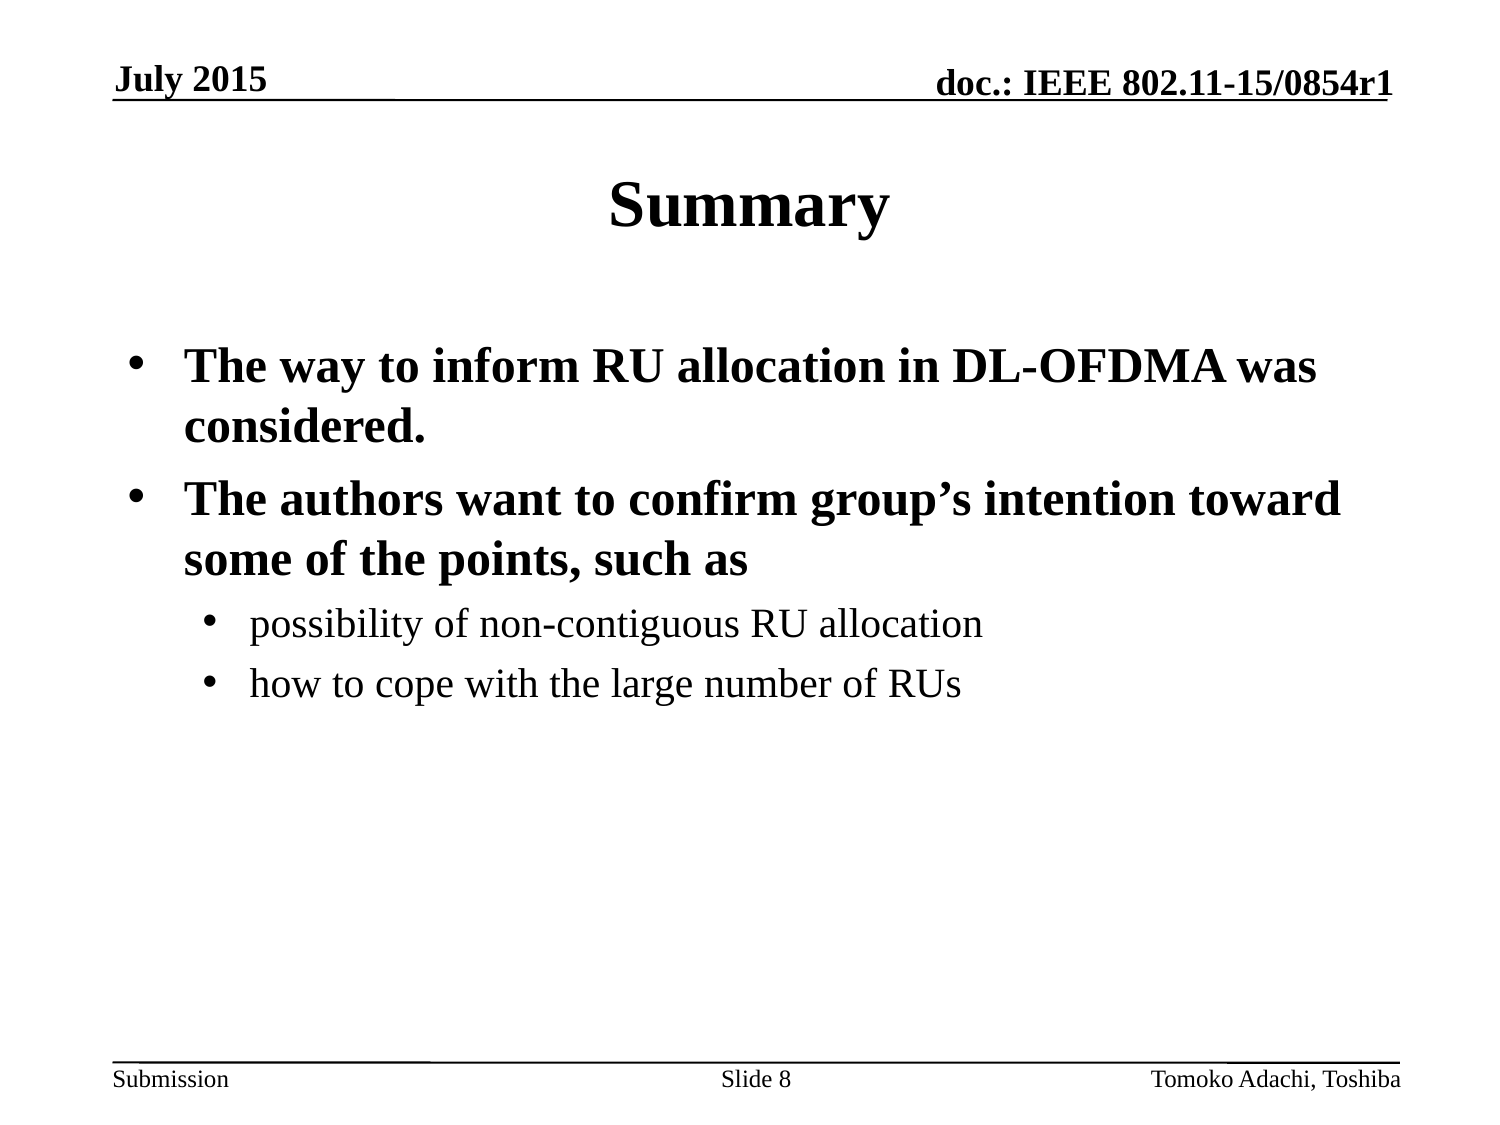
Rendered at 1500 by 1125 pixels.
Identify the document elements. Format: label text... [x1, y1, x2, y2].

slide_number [114, 54, 423, 100]
footer Tomoko Adachi, Toshiba [878, 1061, 1402, 1093]
title Summary [112, 112, 1388, 288]
list The way to inform RU allocation in DL-OFDMA was considered. The authors want to confirm group’s intention toward some of the points, such as possibility of non-contiguous RU allocation how to cope with the large number of RUs [112, 324, 1388, 1000]
slide_number Slide 8 [712, 1061, 800, 1123]
